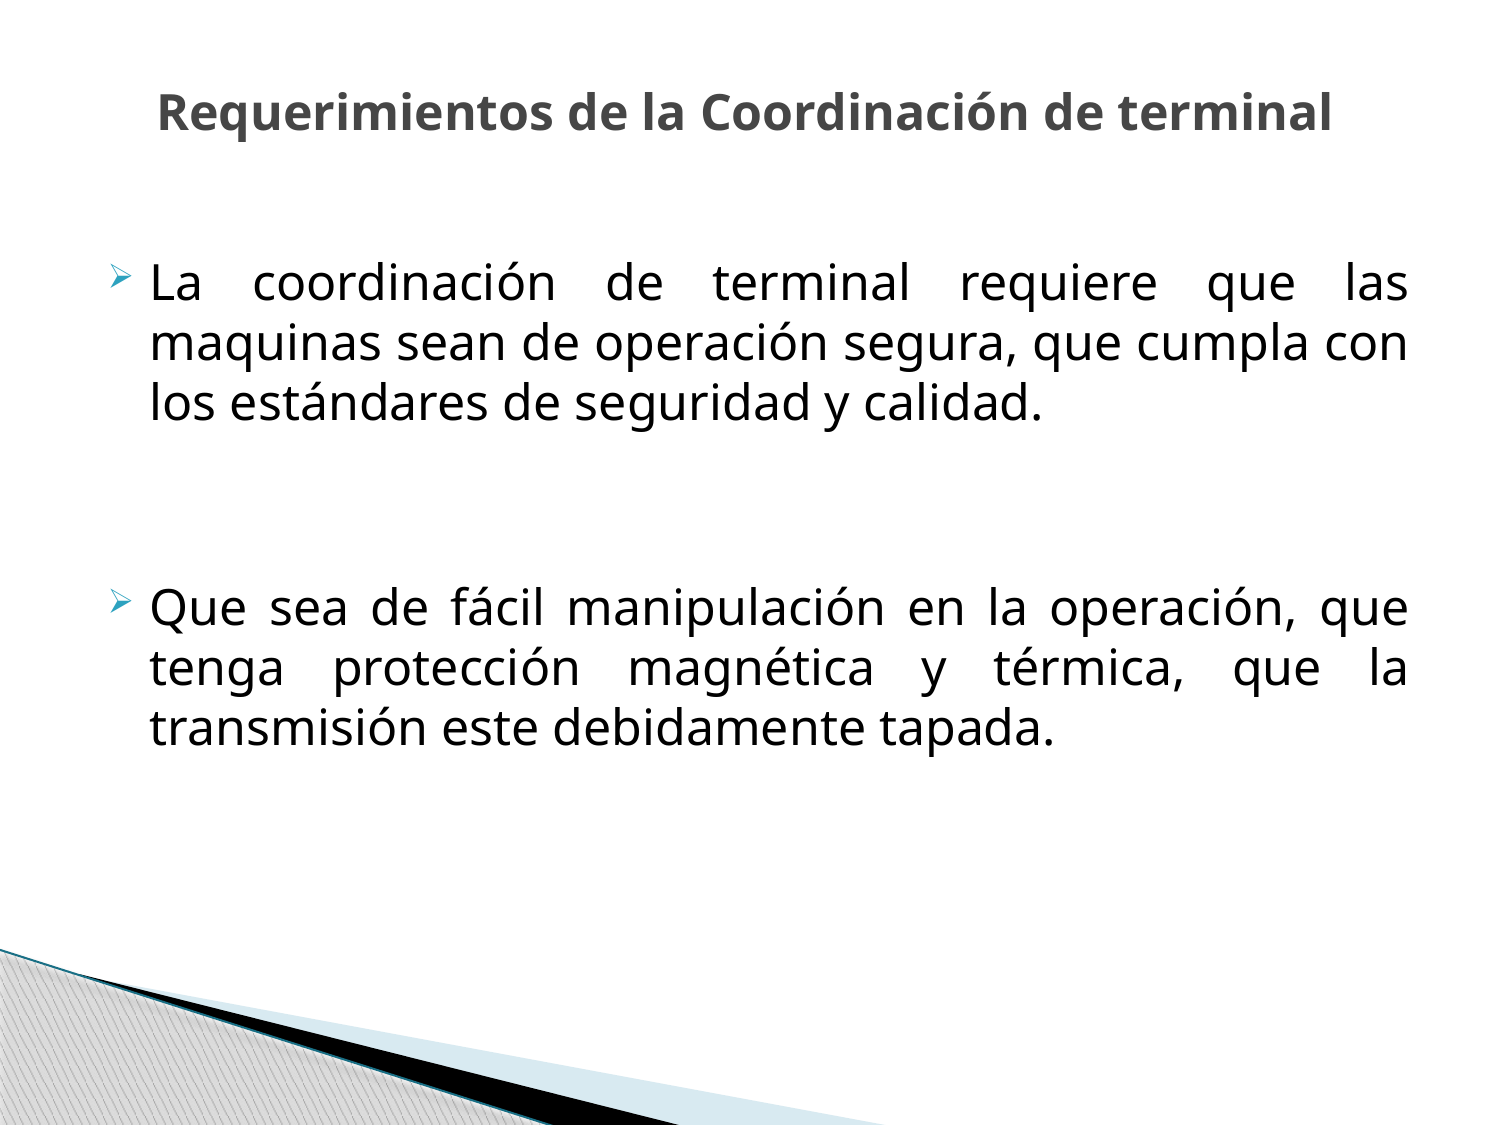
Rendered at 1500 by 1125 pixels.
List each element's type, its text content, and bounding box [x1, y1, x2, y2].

list La coordinación de terminal requiere que las maquinas sean de operación segura, que cumpla con los estándares de seguridad y calidad. Que sea de fácil manipulación en la operación, que tenga protección magnética y térmica, que la transmisión este debidamente tapada. [75, 243, 1425, 986]
title Requerimientos de la Coordinación de terminal [70, 46, 1421, 235]
